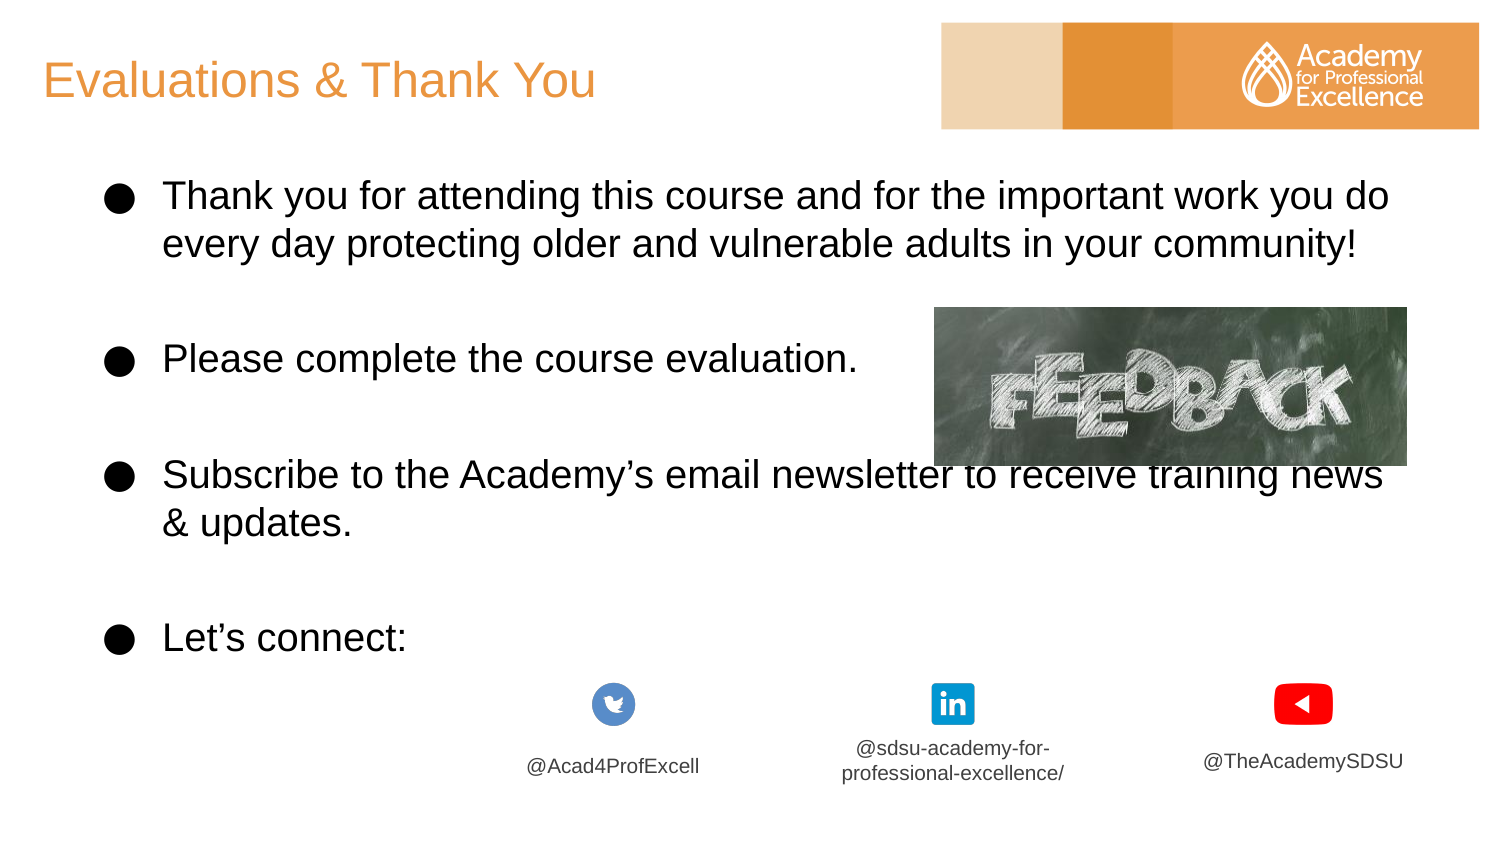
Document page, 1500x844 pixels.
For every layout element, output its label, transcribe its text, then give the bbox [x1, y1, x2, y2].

picture [1378, 39, 1429, 112]
picture [915, 667, 991, 741]
list Thank you for attending this course and for the important work you do every day protecting older and vulnerable adults in your community! Please complete the course evaluation. Subscribe to the Academy’s email newsletter to receive training news & updates. Let’s connect: [75, 154, 1425, 712]
picture [934, 307, 1407, 466]
text_box @sdsu-academy-for-professional-excellence/ [821, 727, 1085, 793]
picture [1273, 683, 1333, 725]
picture [590, 679, 639, 728]
title Evaluations & Thank You [27, 6, 1378, 148]
text_box @Acad4ProfExcell [511, 745, 717, 786]
text_box @TheAcademySDSU [1172, 740, 1435, 780]
